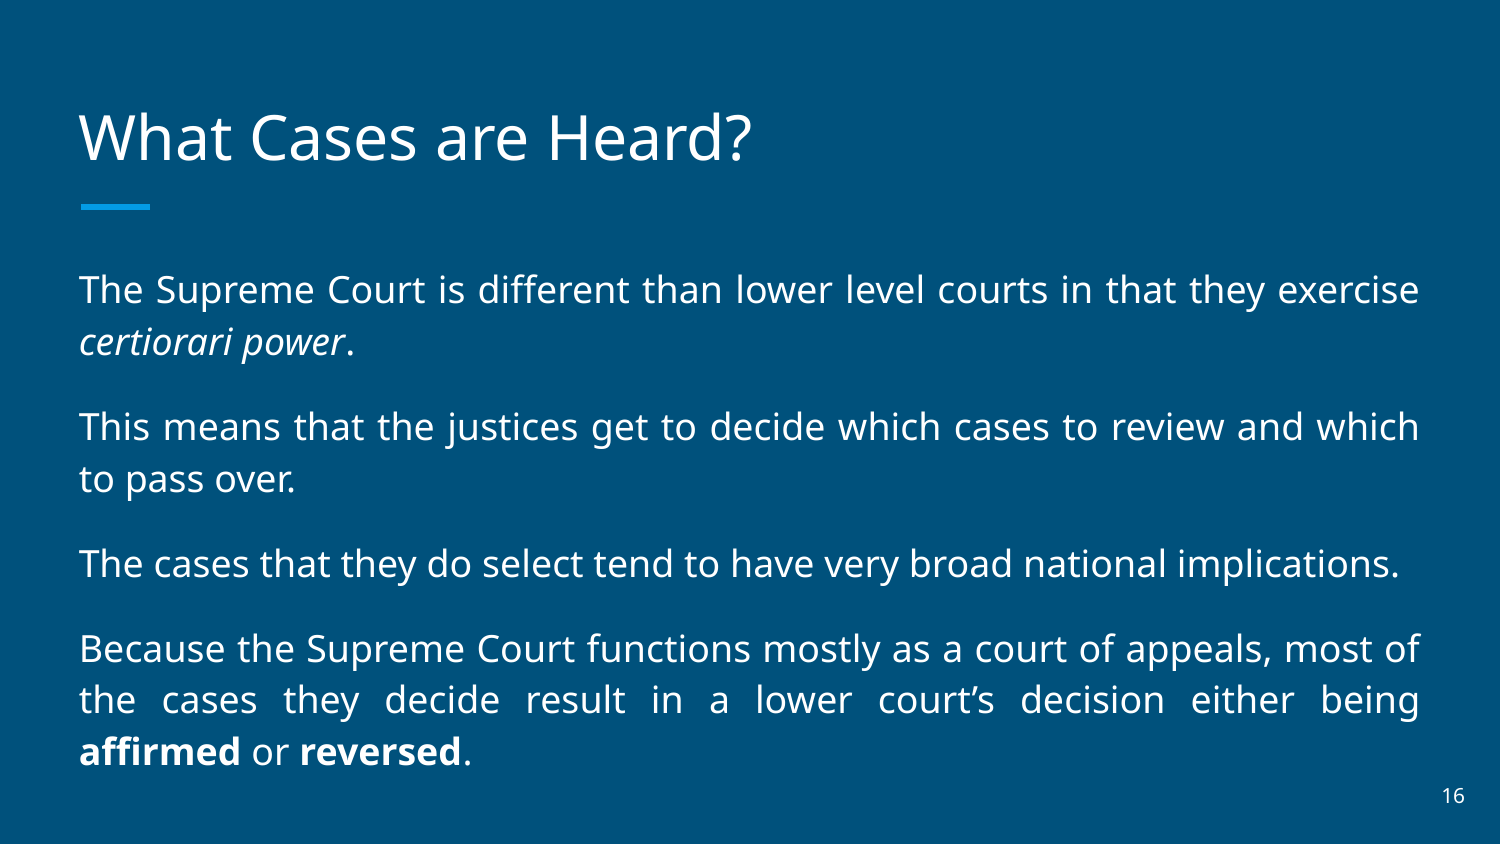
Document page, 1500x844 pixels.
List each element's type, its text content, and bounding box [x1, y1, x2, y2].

title What Cases are Heard? [63, 75, 1437, 188]
list The Supreme Court is different than lower level courts in that they exercise certiorari power. This means that the justices get to decide which cases to review and which to pass over. The cases that they do select tend to have very broad national implications. Because the Supreme Court functions mostly as a court of appeals, most of the cases they decide result in a lower court’s decision either being affirmed or reversed. [63, 244, 1437, 765]
slide_number ‹#› [1389, 764, 1480, 830]
